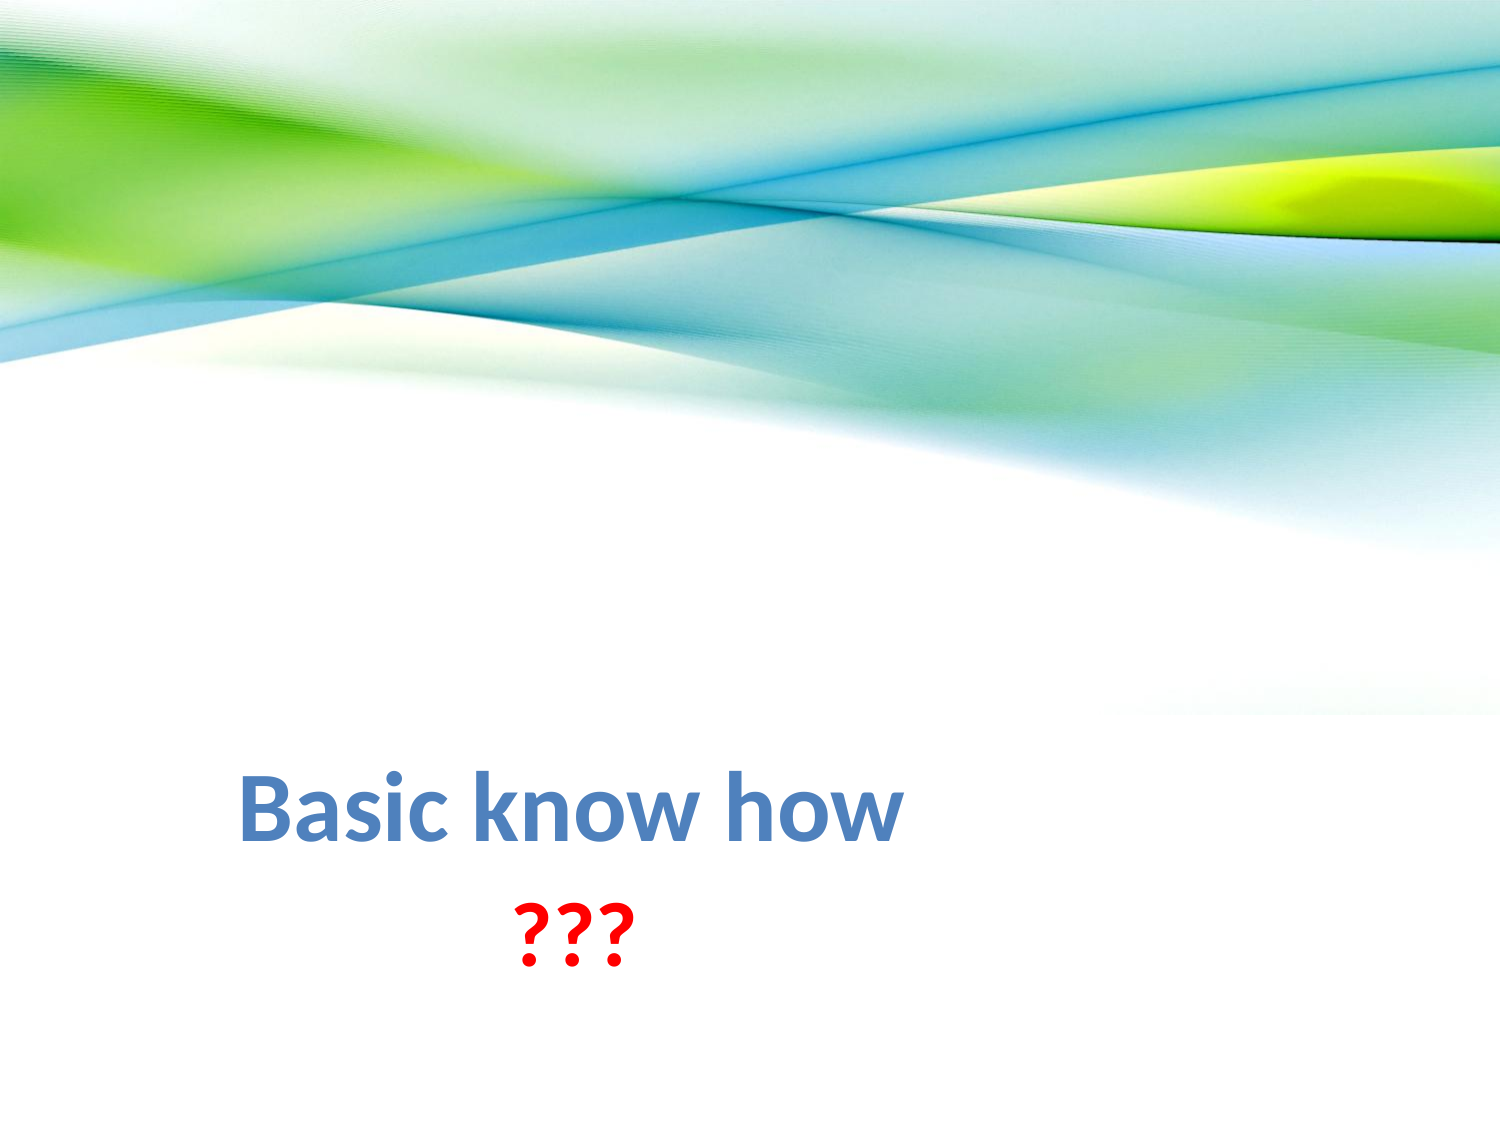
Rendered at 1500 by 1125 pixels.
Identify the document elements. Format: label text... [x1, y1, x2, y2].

title Basic know how [83, 729, 1076, 873]
subtitle ??? [85, 867, 1079, 961]
picture [0, 0, 1500, 716]
